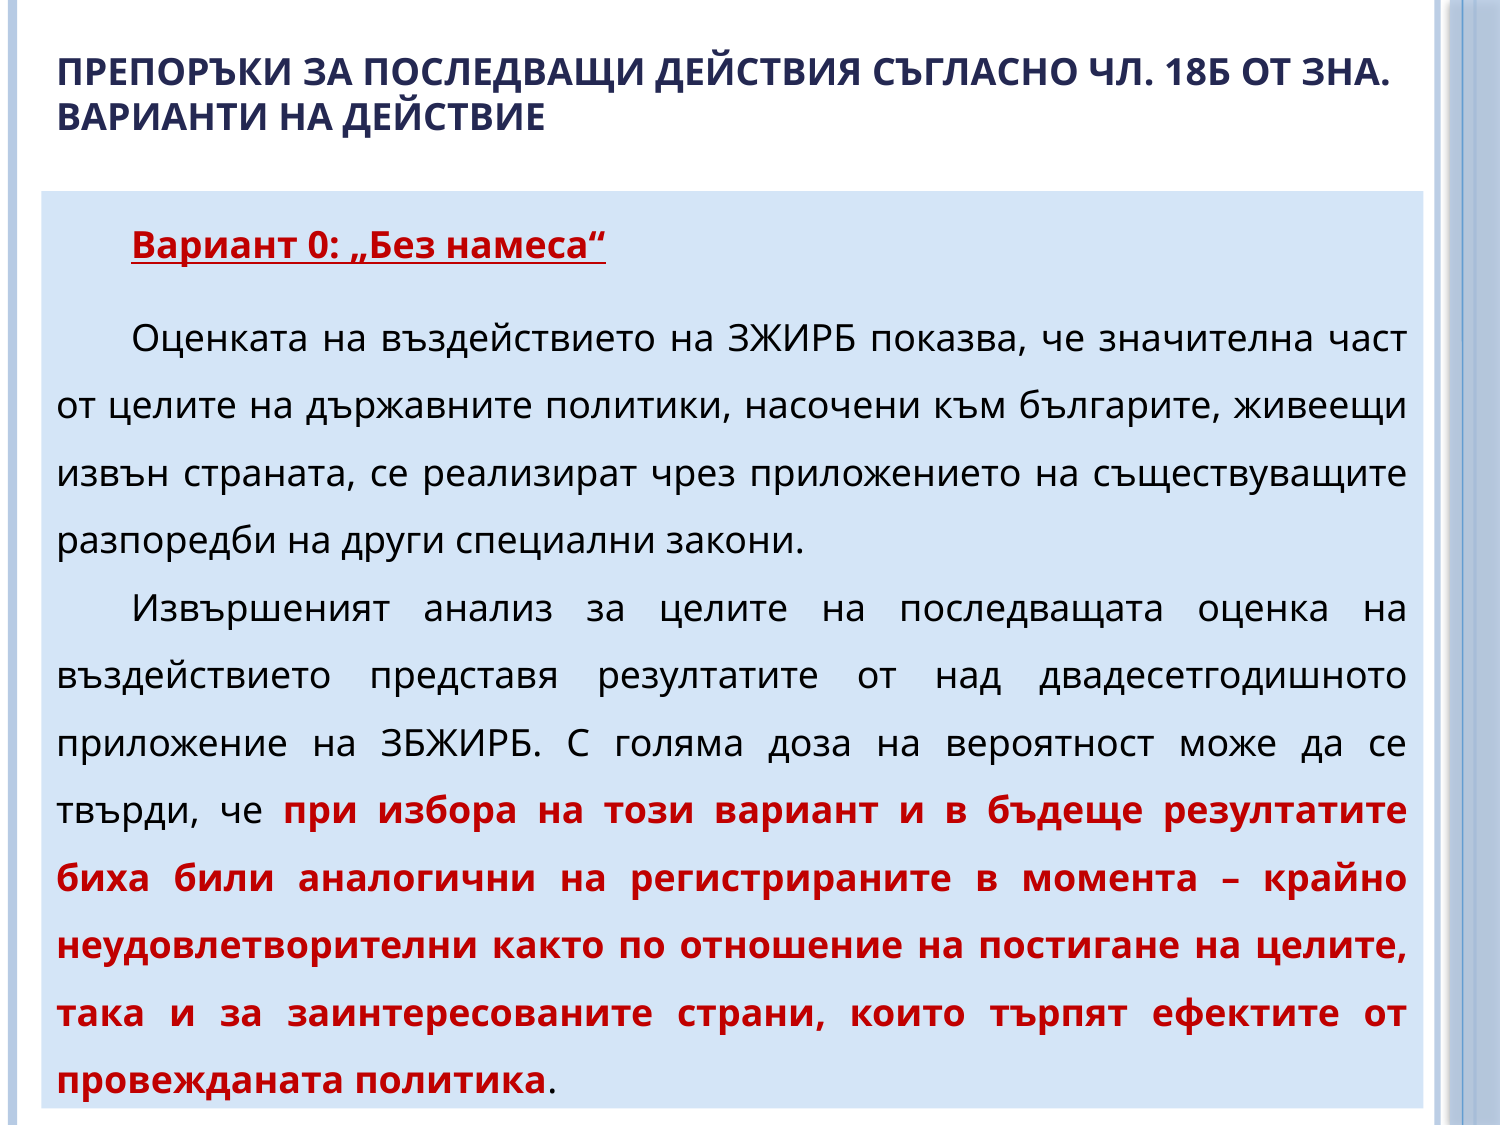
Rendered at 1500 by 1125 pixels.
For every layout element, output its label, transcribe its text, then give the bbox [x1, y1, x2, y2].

text_box Препоръки за последващи действия съгласно чл. 18б от ЗНА. Варианти на действие [41, 5, 1409, 146]
text_box Вариант 0: „Без намеса“ Оценката на въздействието на ЗЖИРБ показва, че значителна част от целите на държавните политики, насочени към българите, живеещи извън страната, се реализират чрез приложението на съществуващите разпоредби на други специални закони. Извършеният анализ за целите на последващата оценка на въздействието представя резултатите от над двадесетгодишното приложение на ЗБЖИРБ. С голяма доза на вероятност може да се твърди, че при избора на този вариант и в бъдеще резултатите биха били аналогични на регистрираните в момента – крайно неудовлетворителни както по отношение на постигане на целите, така и за заинтересованите страни, които търпят ефектите от провежданата политика. [41, 191, 1424, 1109]
